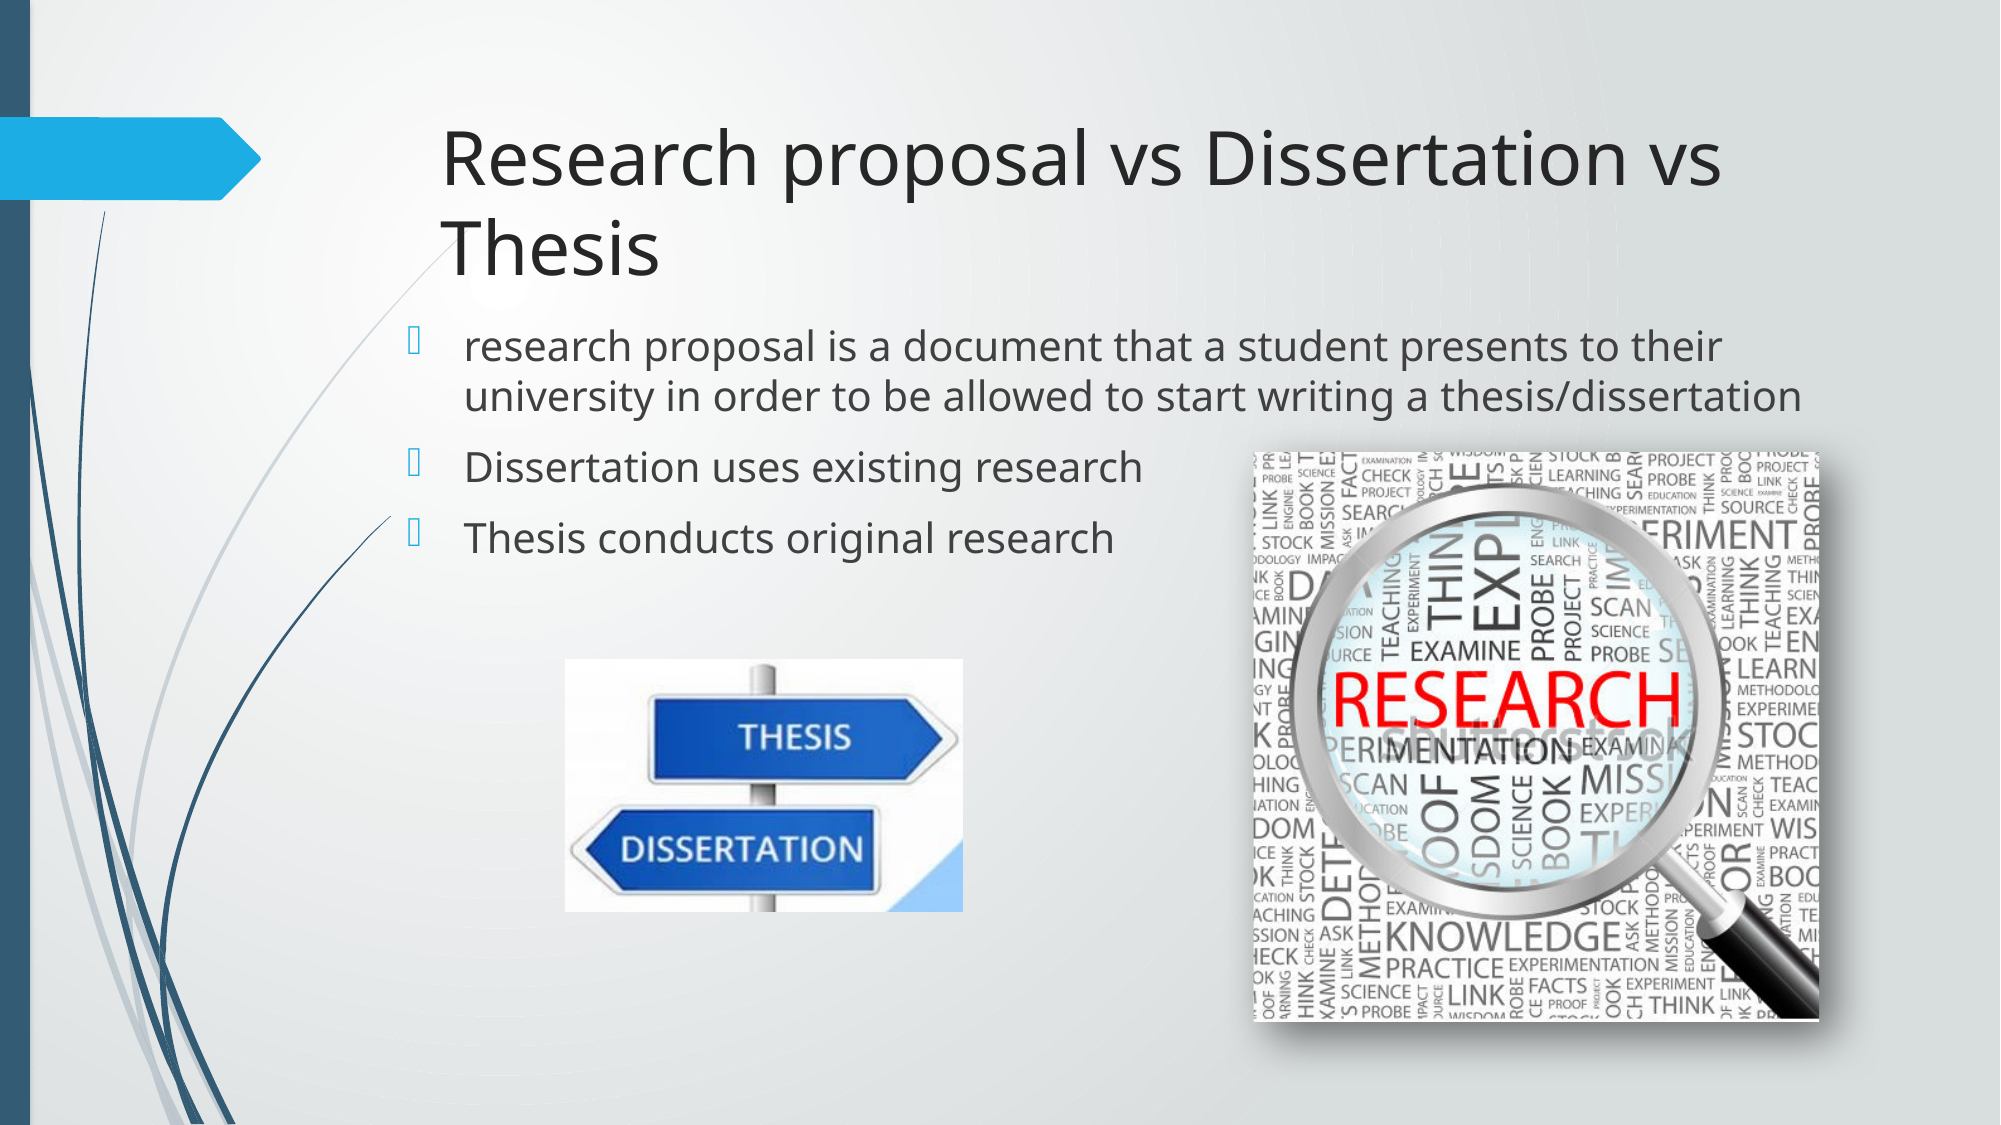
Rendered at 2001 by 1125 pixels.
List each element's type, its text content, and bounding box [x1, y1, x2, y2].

title Research proposal vs Dissertation vs Thesis [425, 102, 1888, 312]
picture [1253, 452, 1820, 1022]
list research proposal is a document that a student presents to their university in order to be allowed to start writing a thesis/dissertation Dissertation uses existing research Thesis conducts original research [392, 312, 1888, 970]
picture [564, 659, 964, 913]
